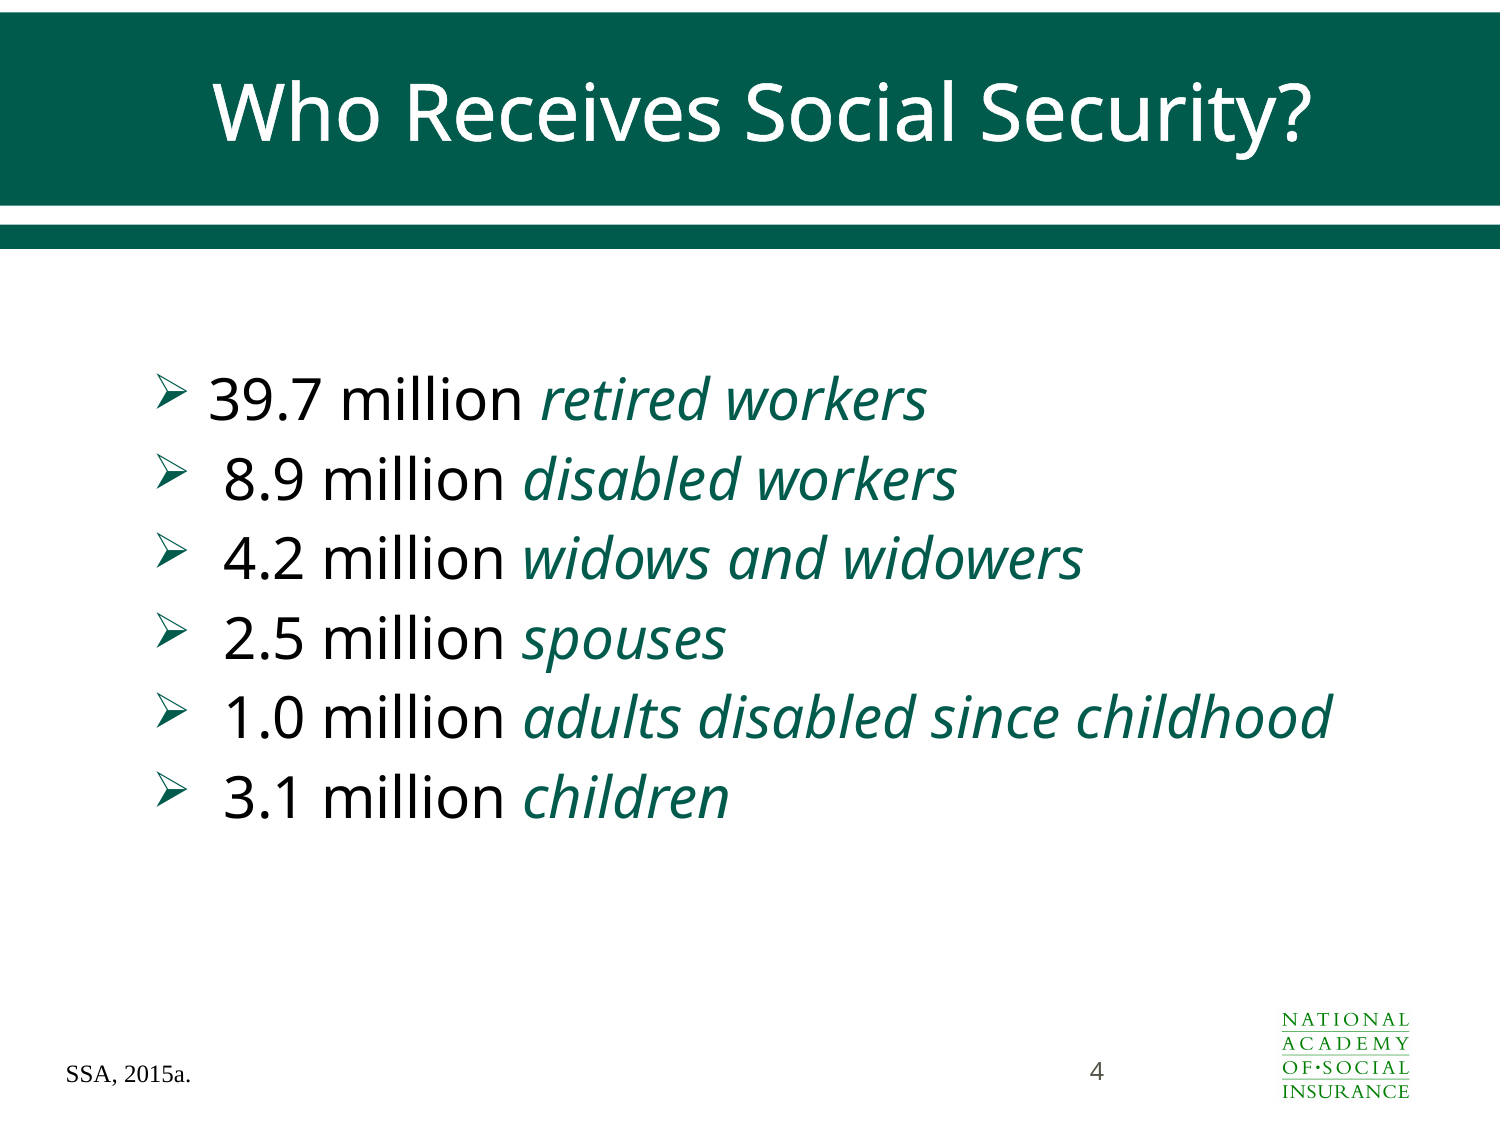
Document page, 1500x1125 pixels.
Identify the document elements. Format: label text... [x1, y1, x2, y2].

list 39.7 million retired workers 8.9 million disabled workers 4.2 million widows and widowers 2.5 million spouses 1.0 million adults disabled since childhood 3.1 million children [137, 362, 1350, 950]
title Who Receives Social Security? [75, 17, 1450, 200]
text_box SSA, 2015a. [50, 1050, 207, 1095]
picture [1275, 1007, 1413, 1042]
slide_number 4 [1074, 1042, 1425, 1103]
